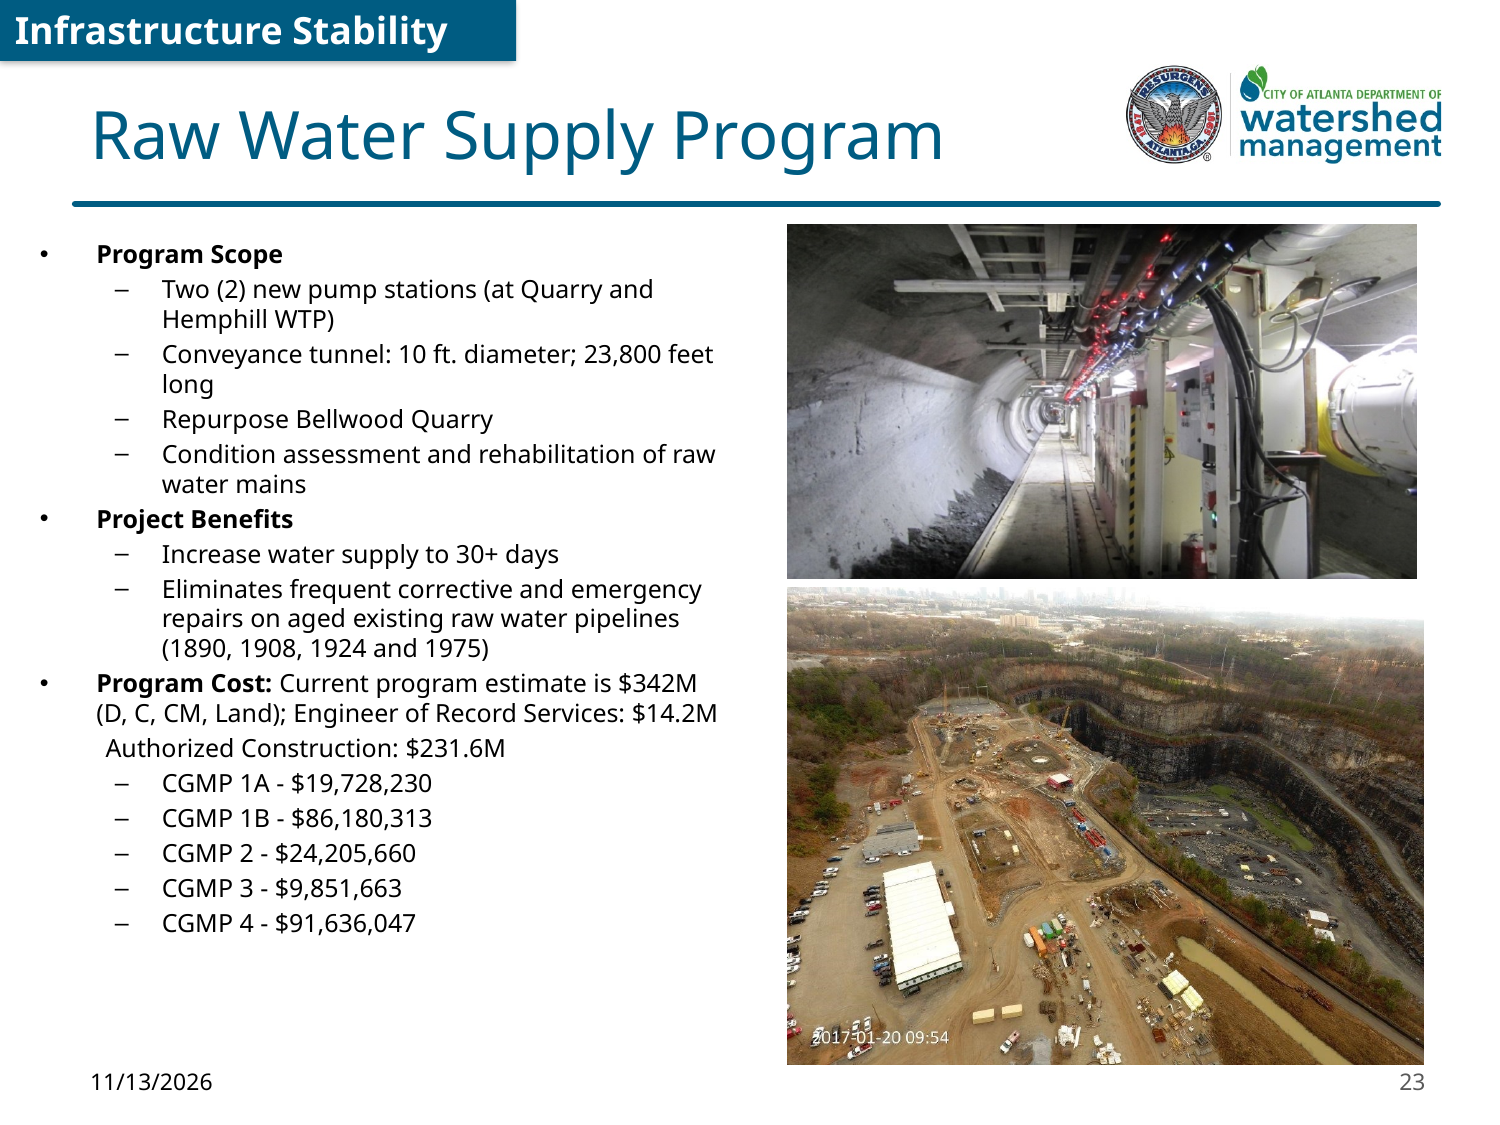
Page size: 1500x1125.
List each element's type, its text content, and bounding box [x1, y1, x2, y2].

picture [1329, 143, 1338, 152]
picture [787, 587, 1424, 1065]
list Program Scope Two (2) new pump stations (at Quarry and Hemphill WTP) Conveyance tunnel: 10 ft. diameter; 23,800 feet long Repurpose Bellwood Quarry Condition assessment and rehabilitation of raw water mains Project Benefits Increase water supply to 30+ days Eliminates frequent corrective and emergency repairs on aged existing raw water pipelines (1890, 1908, 1924 and 1975) Program Cost: Current program estimate is $342M (D, C, CM, Land); Engineer of Record Services: $14.2M Authorized Construction: $231.6M CGMP 1A - $19,728,230 CGMP 1B - $86,180,313 CGMP 2 - $24,205,660 CGMP 3 - $9,851,663 CGMP 4 - $91,636,047 [24, 231, 755, 1049]
picture [787, 224, 1417, 579]
title Raw Water Supply Program [75, 64, 1235, 200]
picture [1235, 64, 1442, 164]
picture [1426, 114, 1437, 127]
text_box Infrastructure Stability [0, 0, 515, 60]
